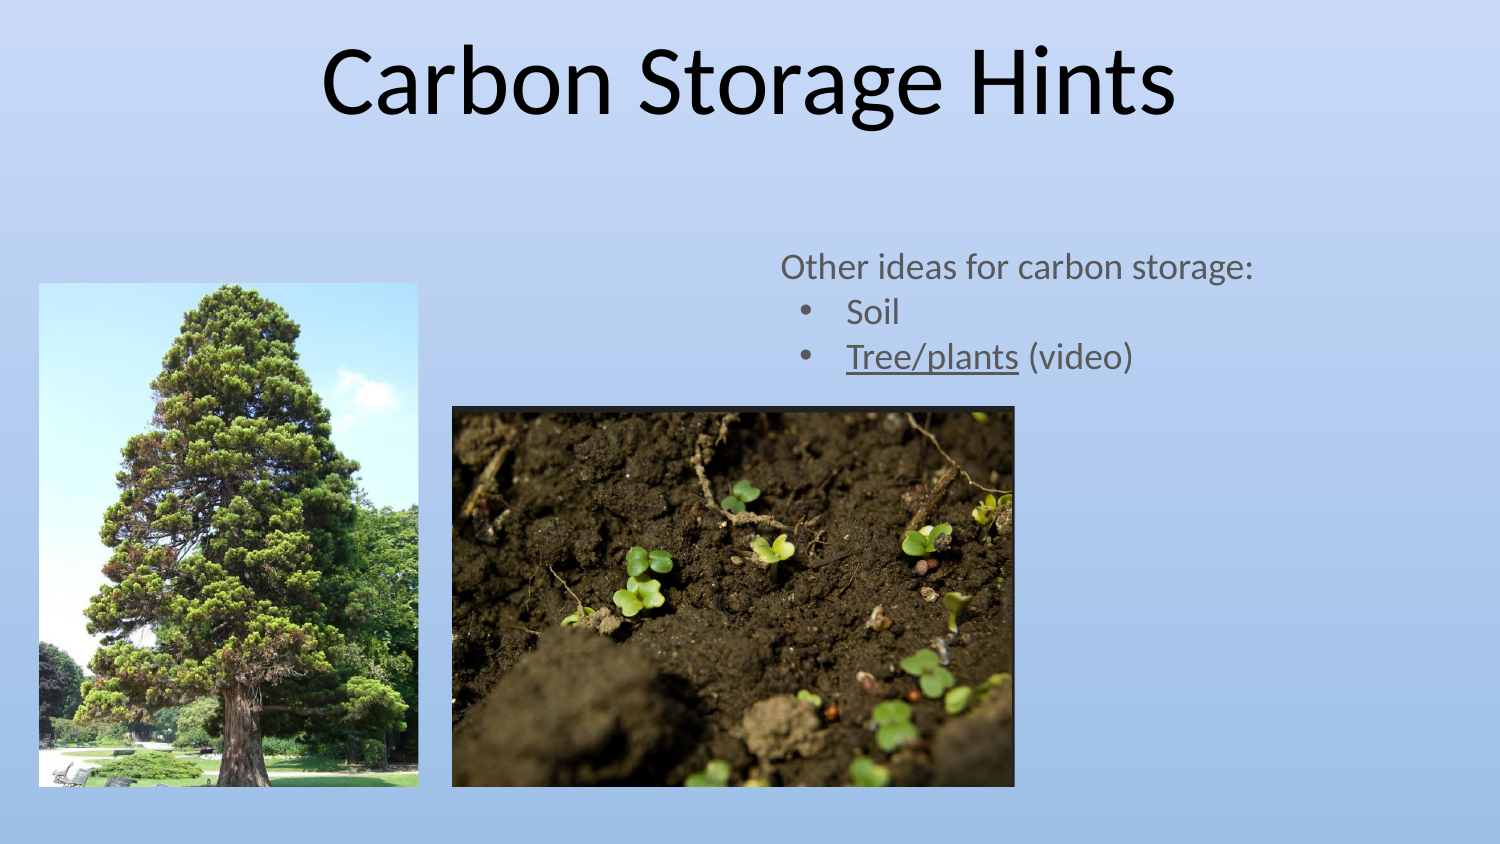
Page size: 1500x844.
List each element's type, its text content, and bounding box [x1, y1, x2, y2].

picture [38, 283, 419, 787]
subtitle Other ideas for carbon storage: Soil Tree/plants (video) [765, 227, 1465, 507]
title Carbon Storage Hints [51, 0, 1449, 337]
picture [451, 406, 1015, 787]
